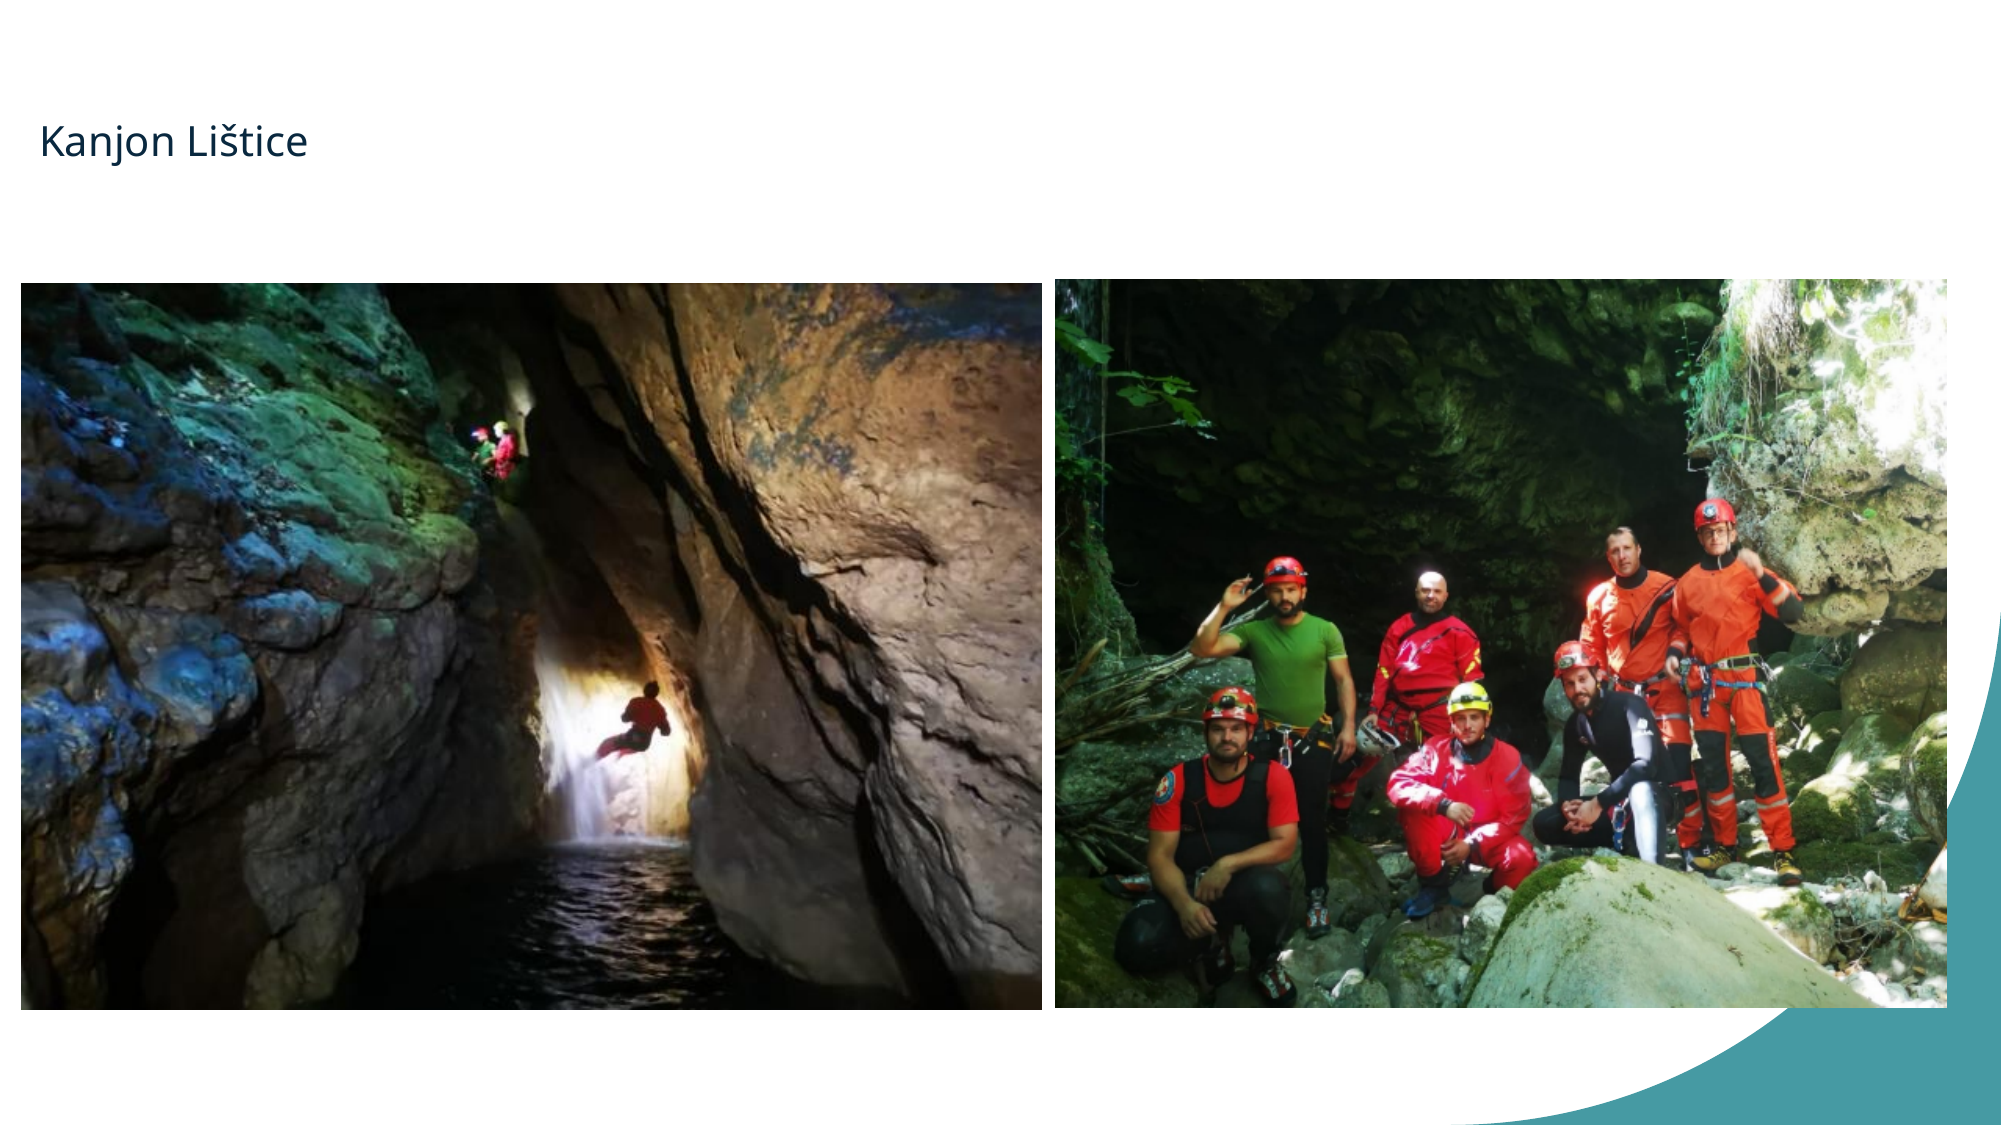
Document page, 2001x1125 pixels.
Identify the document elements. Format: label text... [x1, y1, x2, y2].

picture [21, 283, 1042, 1010]
list Kanjon Lištice [24, 96, 1777, 992]
picture [1055, 279, 1947, 1008]
